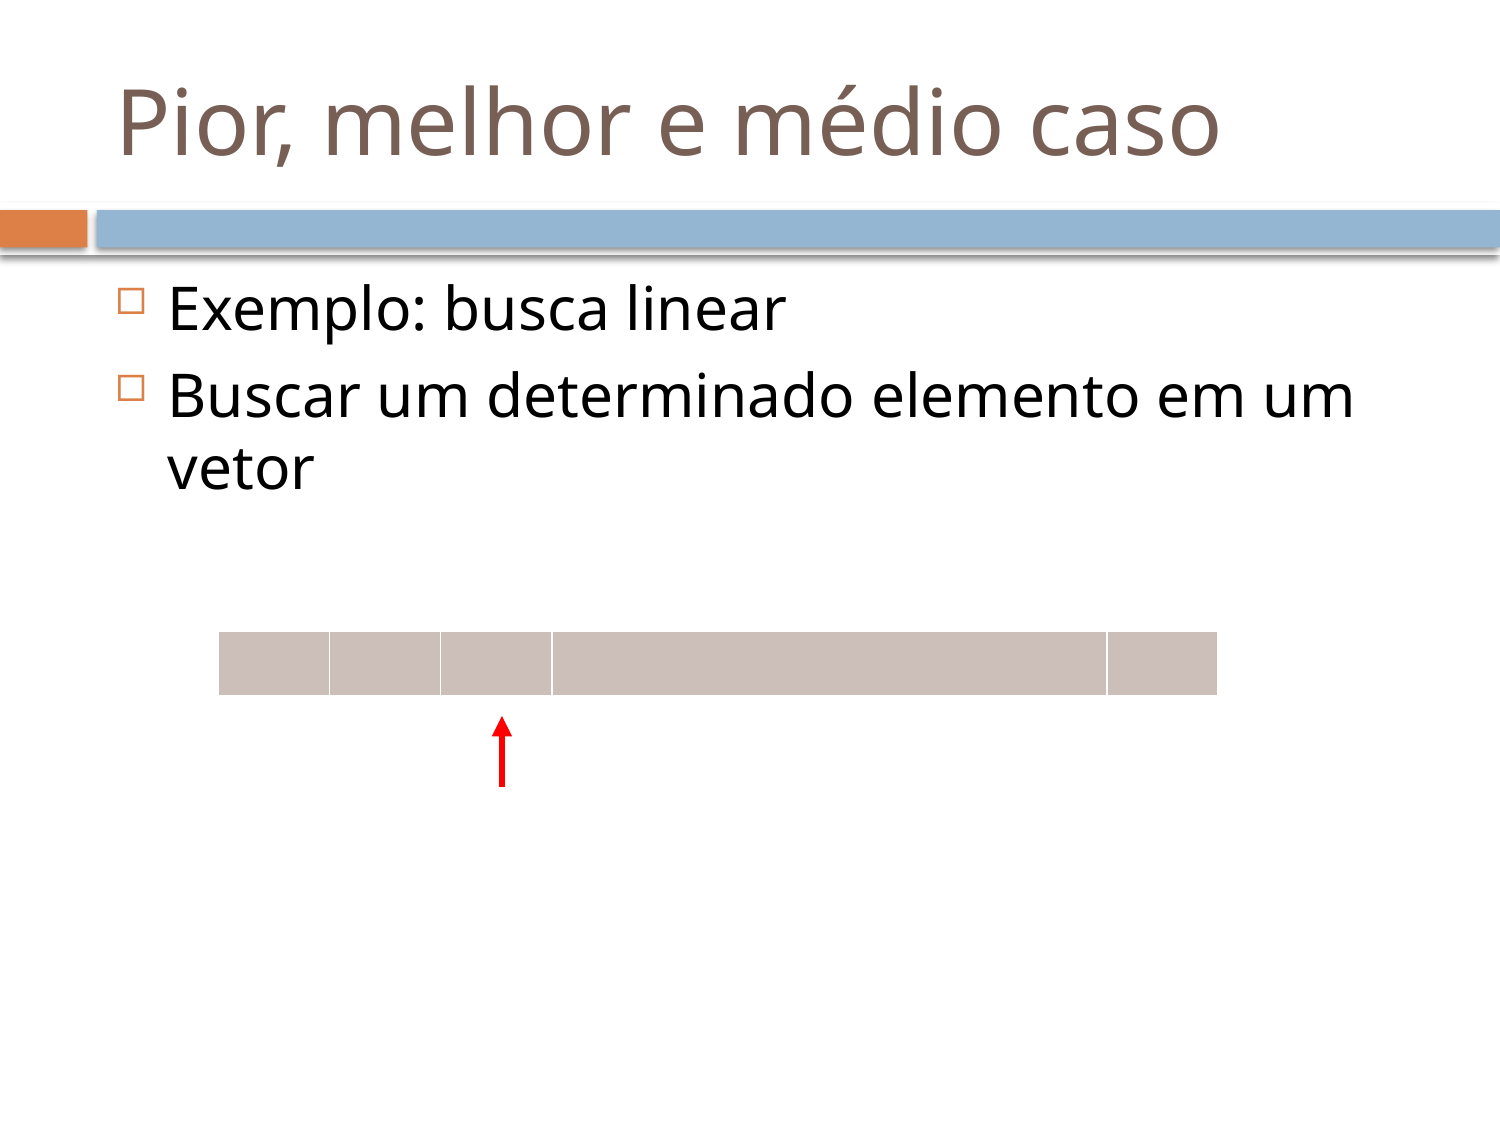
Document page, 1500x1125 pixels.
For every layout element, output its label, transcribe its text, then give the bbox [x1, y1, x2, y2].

list Exemplo: busca linear Buscar um determinado elemento em um vetor [100, 262, 1438, 1000]
title Pior, melhor e médio caso [100, 37, 1438, 200]
